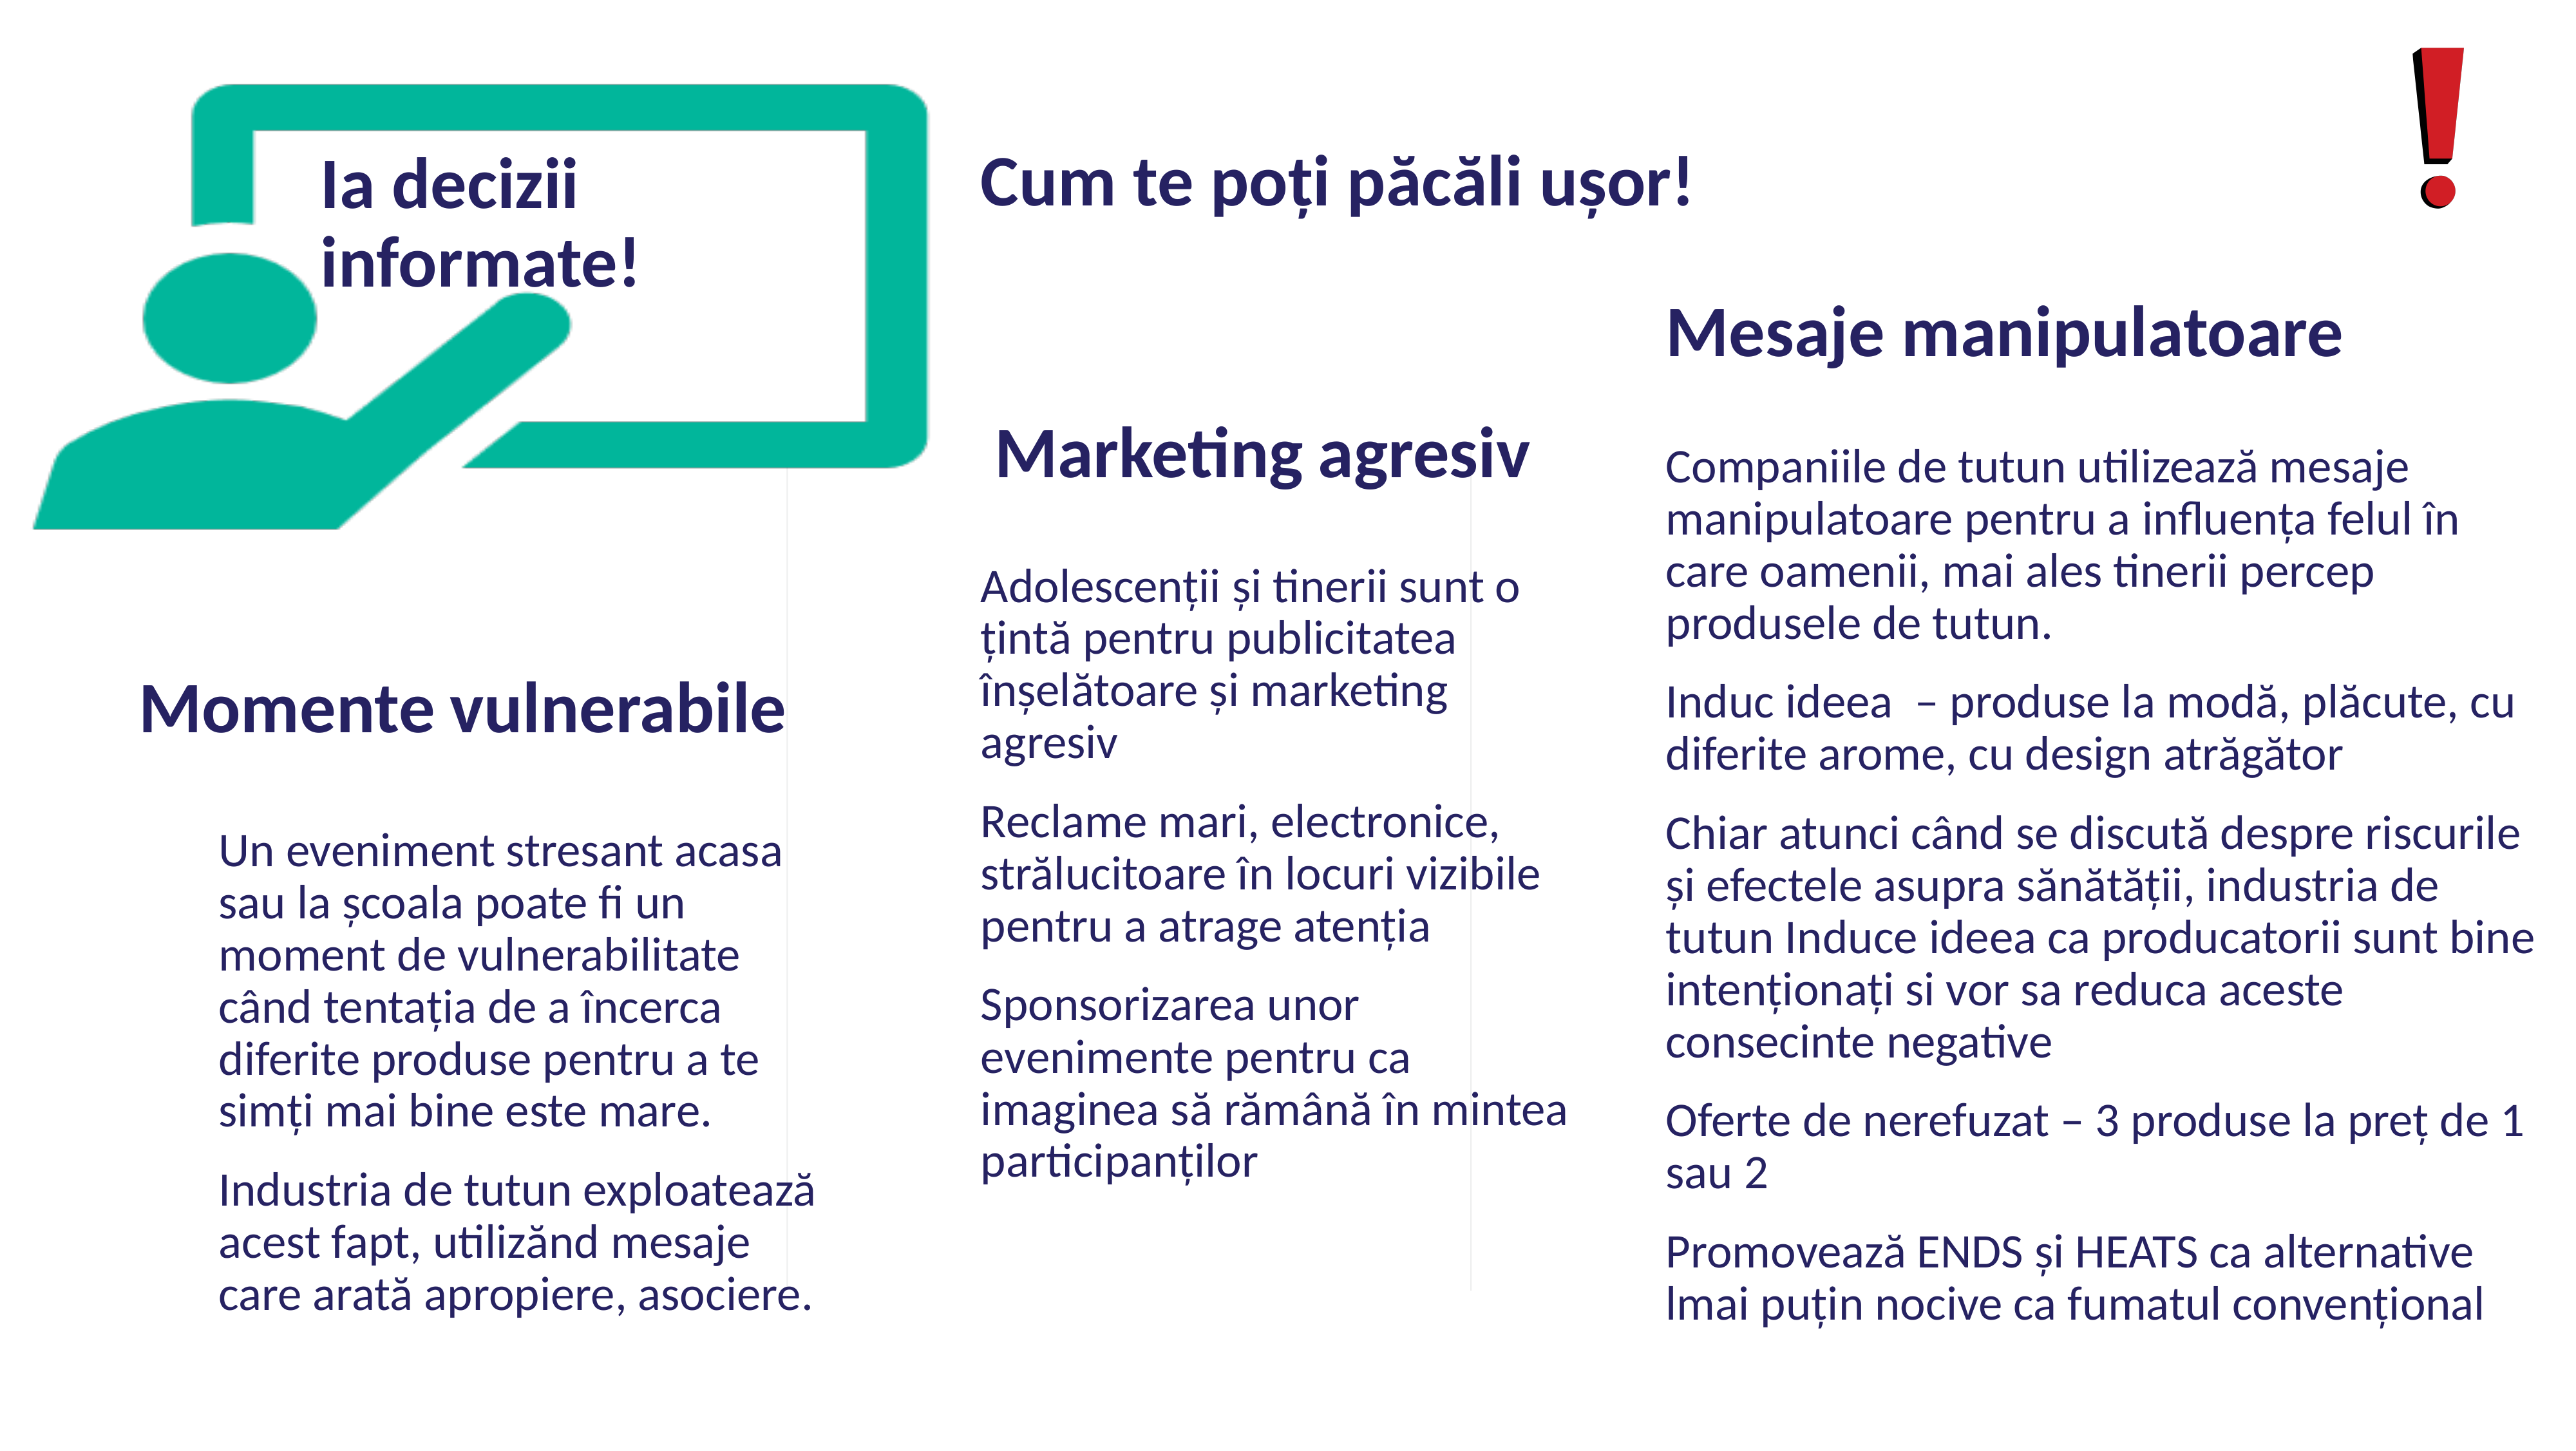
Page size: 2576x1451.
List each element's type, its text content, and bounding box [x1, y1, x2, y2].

text_box Cum te poți păcăli ușor! [971, 138, 2322, 227]
list Companiile de tutun utilizează mesaje manipulatoare pentru a influența felul în care oamenii, mai ales tinerii percep produsele de tutun. Induc ideea – produse la modă, plăcute, cu diferite arome, cu design atrăgător Chiar atunci când se discută despre riscurile și efectele asupra sănătății, industria de tutun Induce ideea ca producatorii sunt bine intenționați si vor sa reduca aceste consecinte negative Oferte de nerefuzat – 3 produse la preț de 1 sau 2 Promovează ENDS și HEATS ca alternative lmai puțin nocive ca fumatul convențional [1656, 436, 2549, 1334]
list Momente vulnerabile [129, 676, 909, 753]
picture [0, 0, 971, 676]
list Mesaje manipulatoare [1656, 289, 2476, 412]
text_box [2412, 48, 2464, 209]
list Marketing agresiv [985, 376, 1605, 498]
list Un eveniment stresant acasa sau la școala poate fi un moment de vulnerabilitate când tentația de a încerca diferite produse pentru a te simți mai bine este mare. Industria de tutun exploatează acest fapt, utilizănd mesaje care arată apropiere, asociere. [209, 820, 829, 1378]
list Adolescenții și tinerii sunt o țintă pentru publicitatea înșelătoare și marketing agresiv Reclame mari, electronice, strălucitoare în locuri vizibile pentru a atrage atenția Sponsorizarea unor evenimente pentru ca imaginea să rămână în mintea participanților [971, 555, 1594, 1314]
